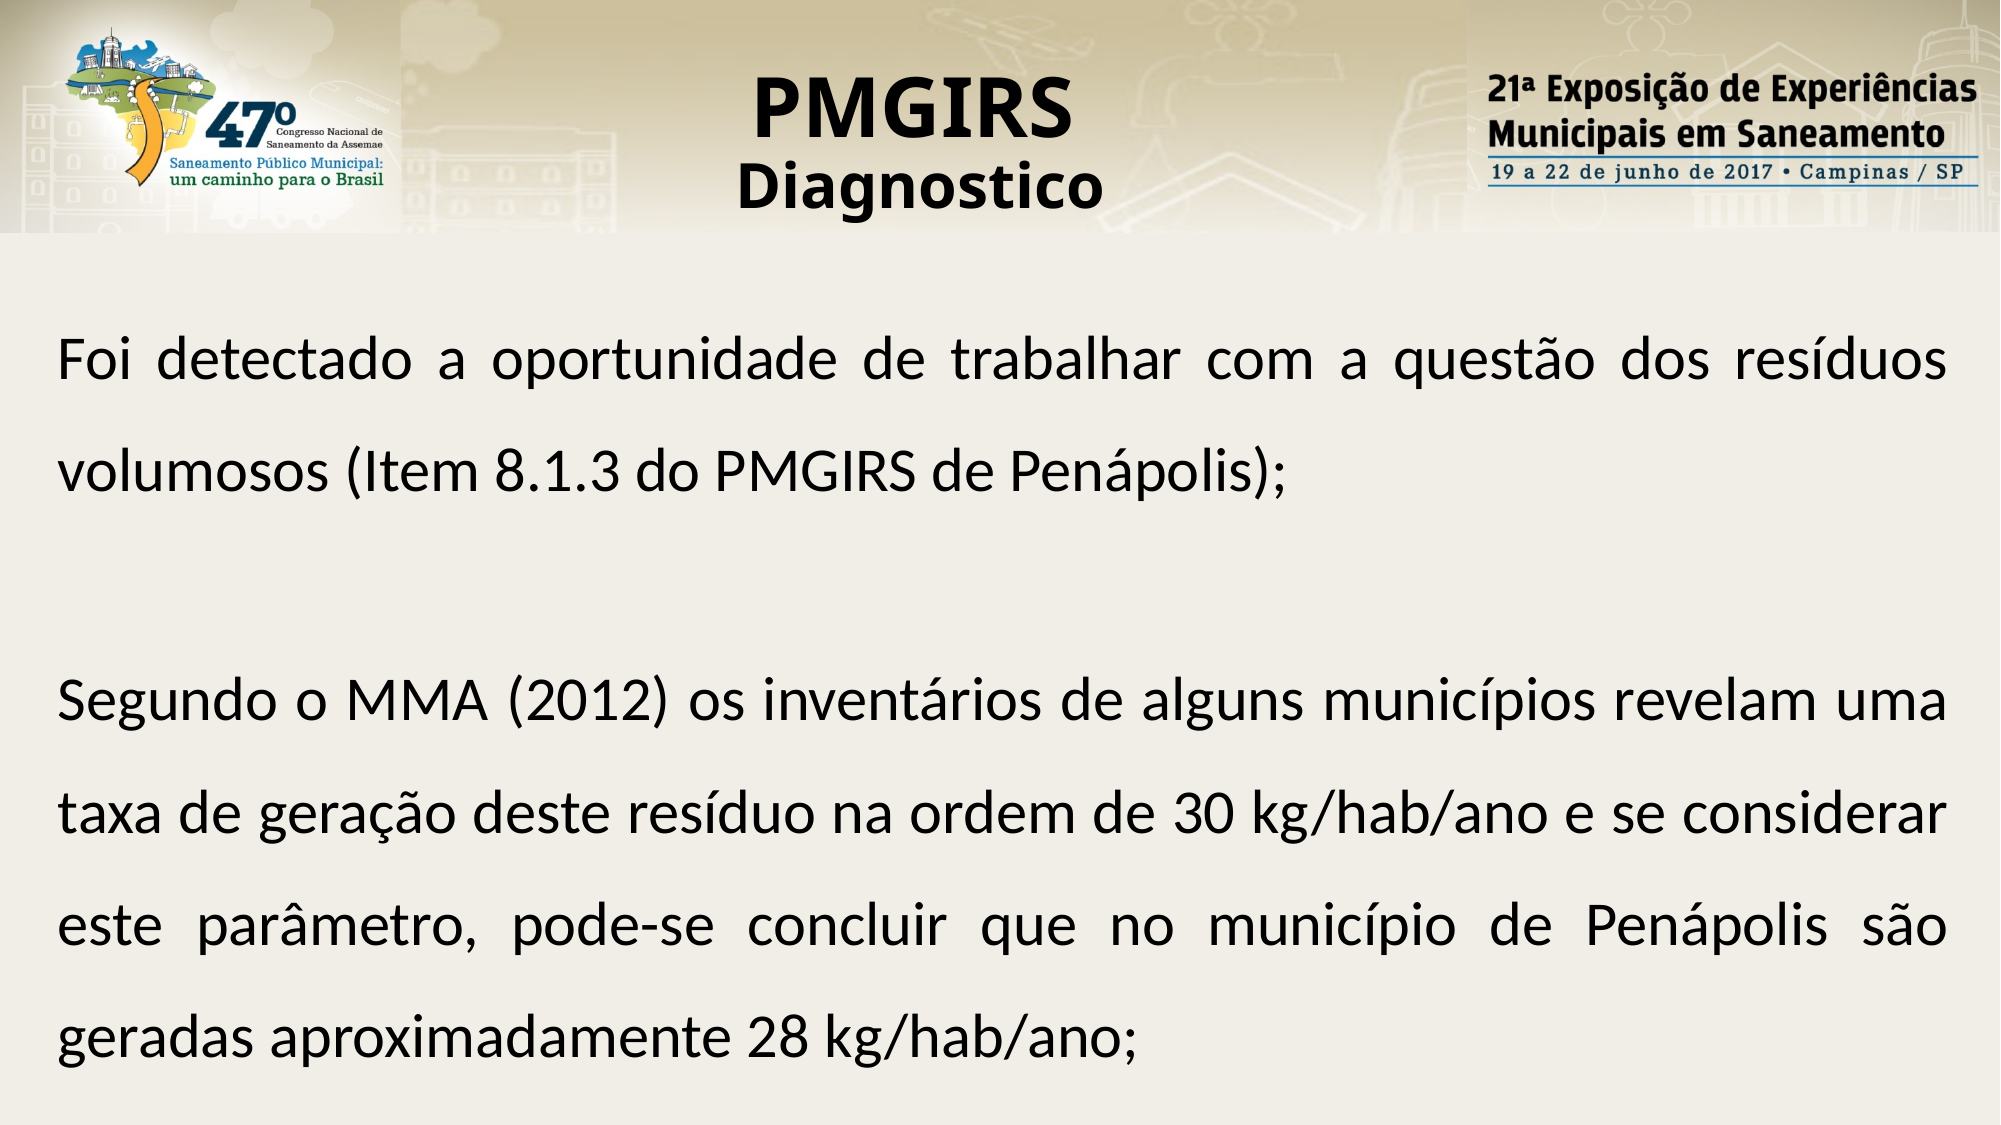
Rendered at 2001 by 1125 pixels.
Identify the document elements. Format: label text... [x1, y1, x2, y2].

text_box PMGIRS Diagnostico [504, 57, 1337, 252]
text_box Foi detectado a oportunidade de trabalhar com a questão dos resíduos volumosos (Item 8.1.3 do PMGIRS de Penápolis); Segundo o MMA (2012) os inventários de alguns municípios revelam uma taxa de geração deste resíduo na ordem de 30 kg/hab/ano e se considerar este parâmetro, pode-se concluir que no município de Penápolis são geradas aproximadamente 28 kg/hab/ano; [42, 271, 1966, 1054]
picture [0, 0, 2000, 233]
